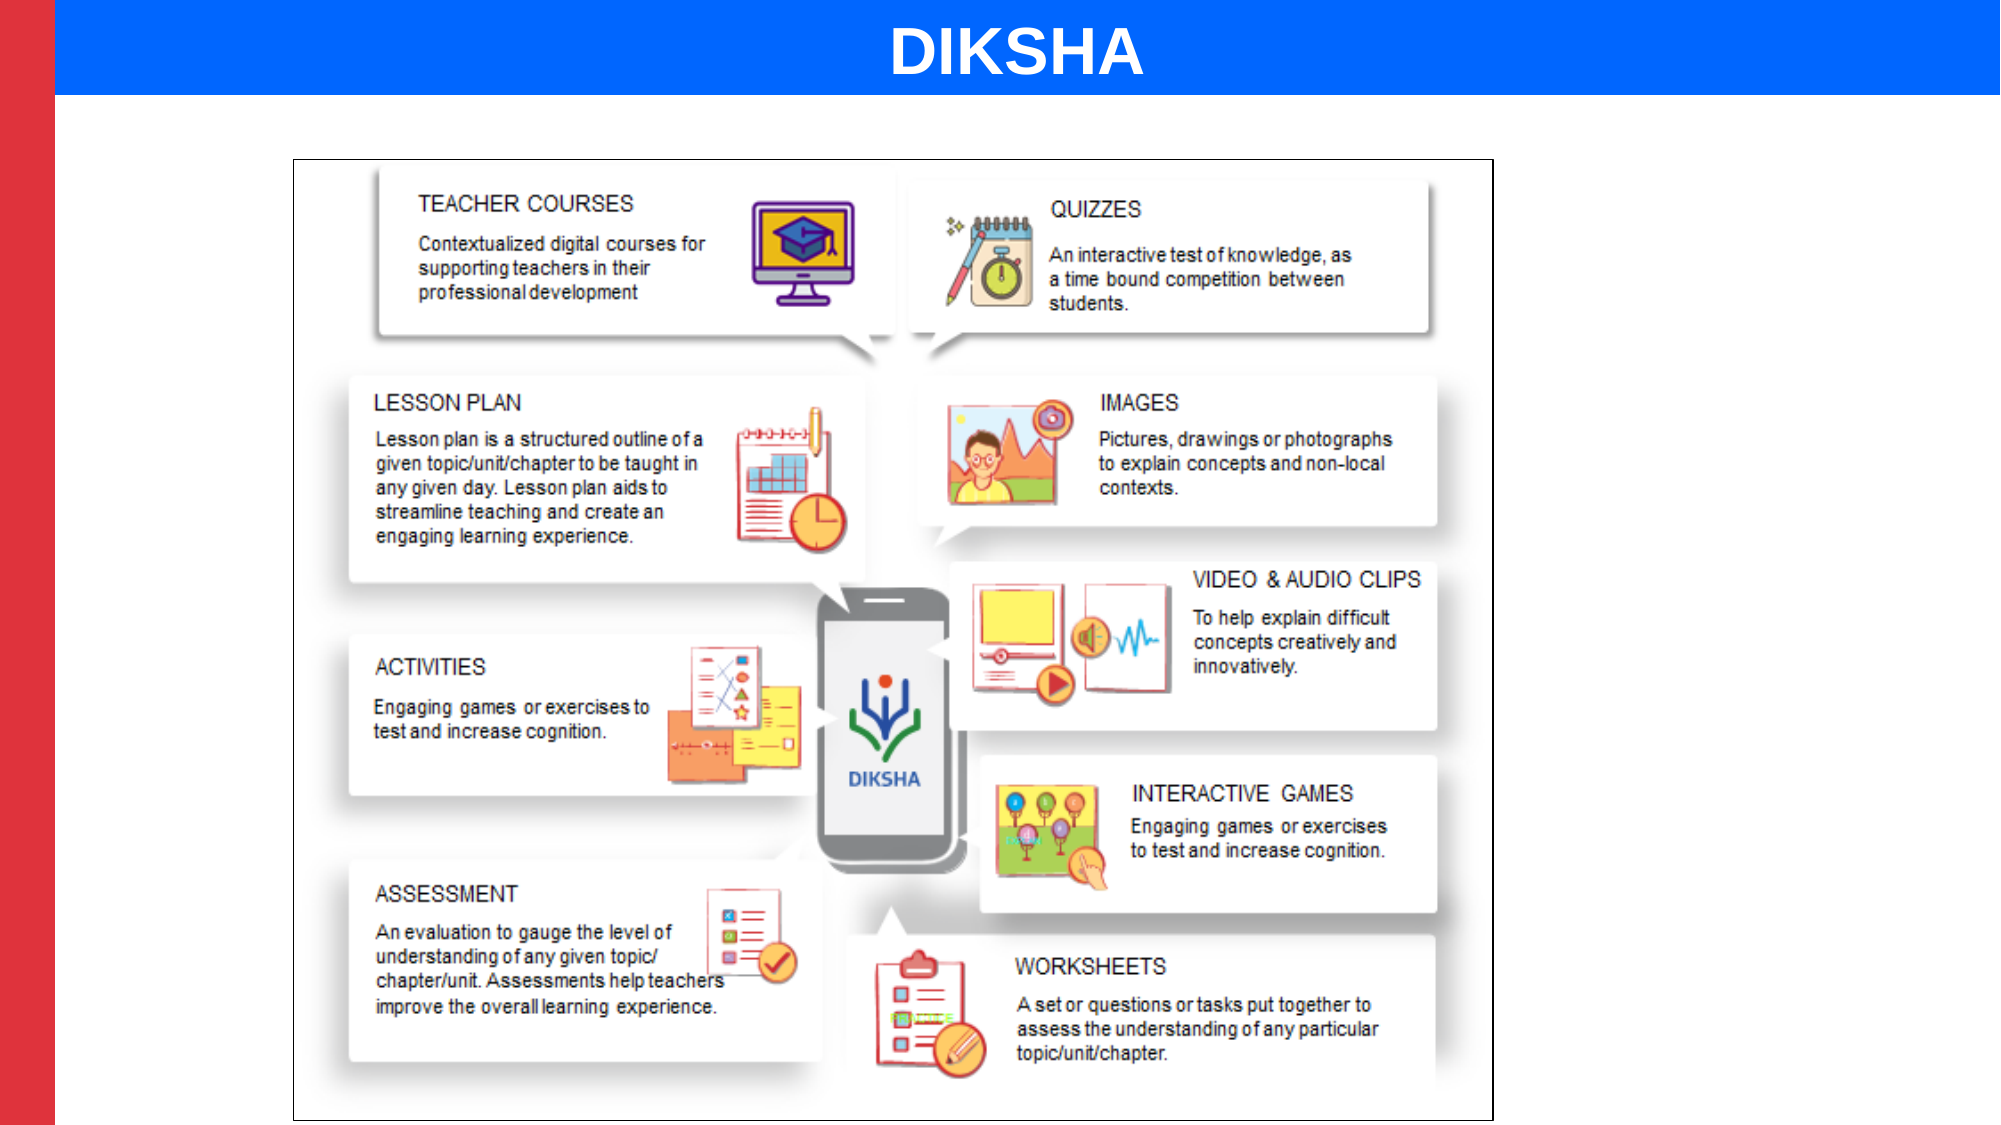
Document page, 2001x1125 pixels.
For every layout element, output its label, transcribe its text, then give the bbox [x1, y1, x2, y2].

picture [293, 159, 1493, 1121]
picture [0, 0, 55, 1125]
text_box [1496, 501, 1501, 622]
text_box DIKSHA [56, 0, 2000, 95]
